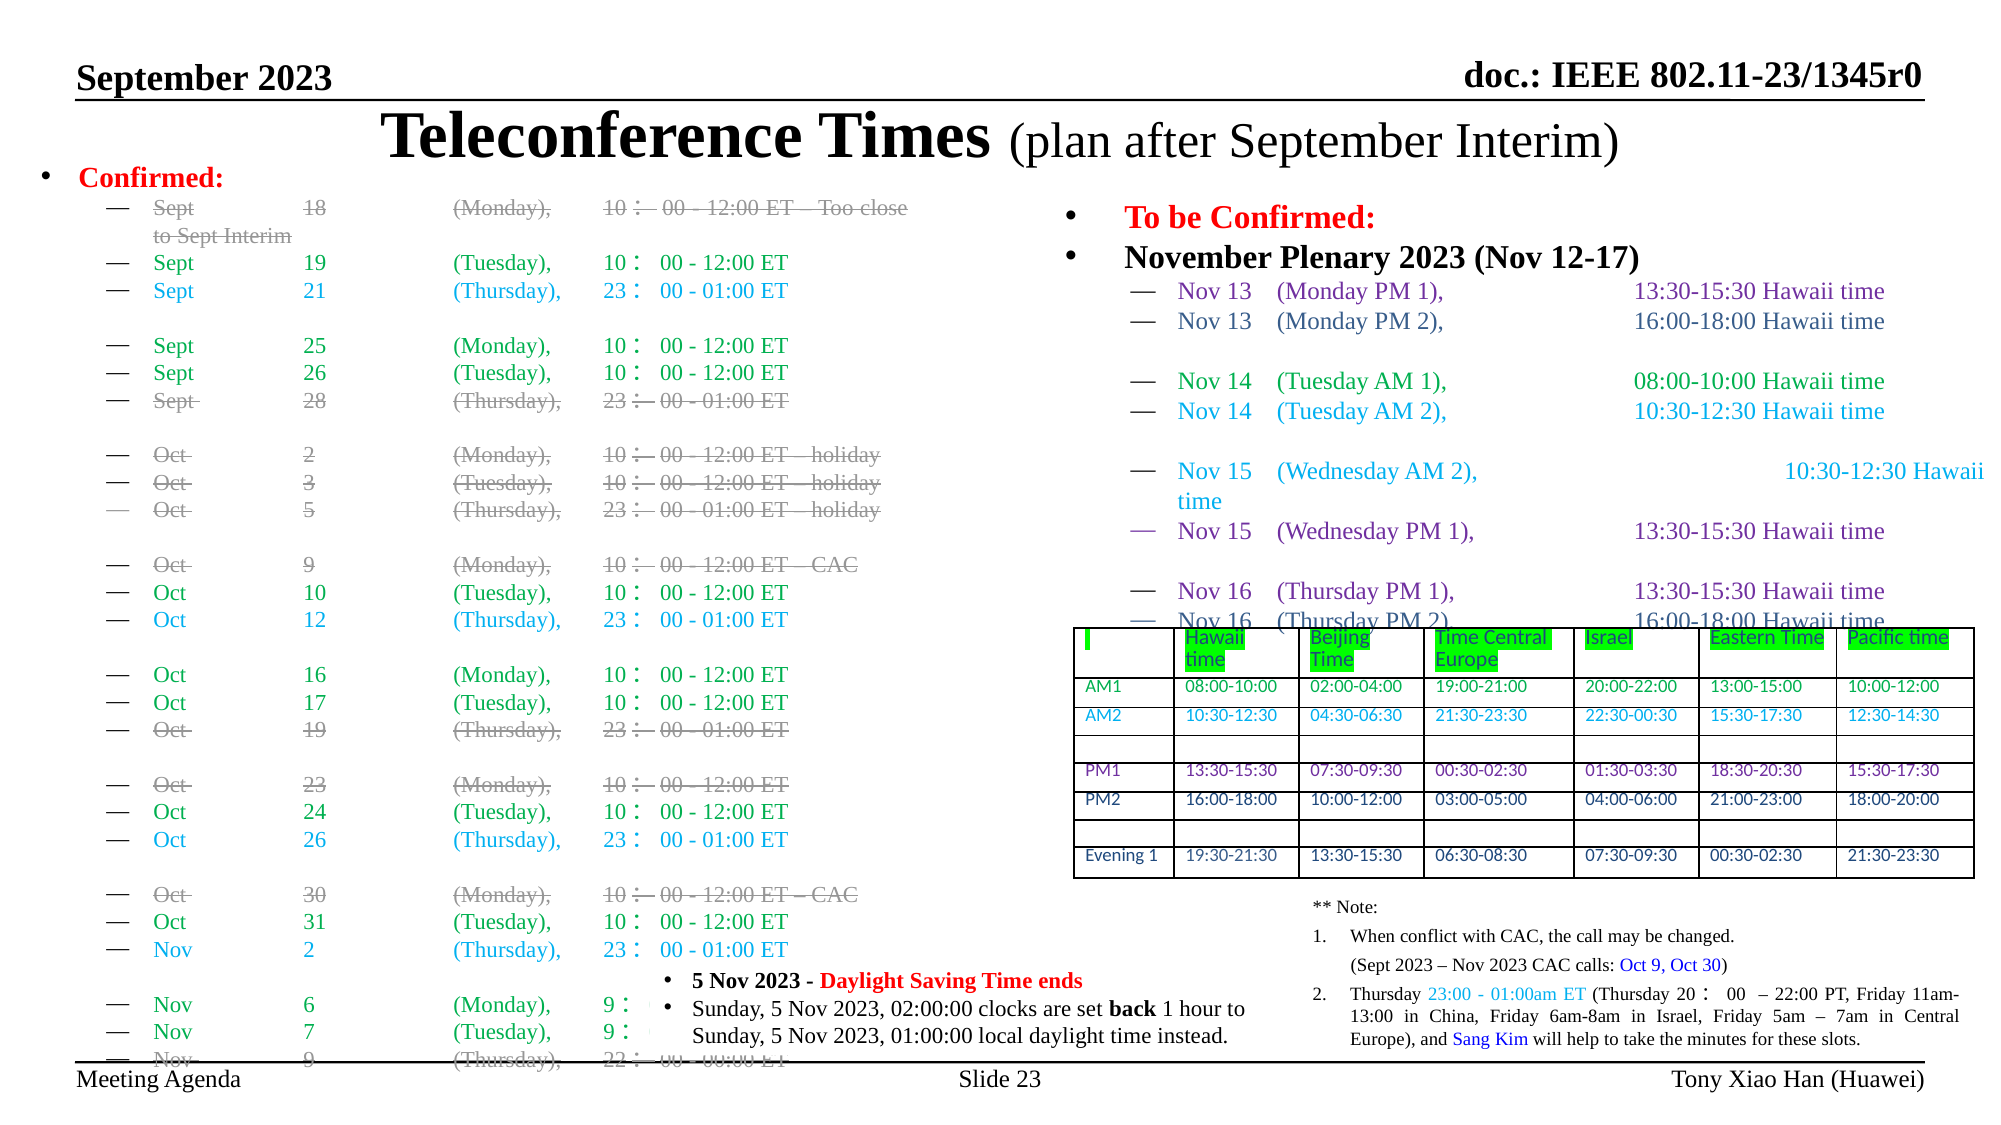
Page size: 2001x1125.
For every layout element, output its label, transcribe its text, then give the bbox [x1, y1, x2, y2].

text_box Confirmed: Sept 18 (Monday), 10：00 - 12:00 ET – Too close to Sept Interim Sept 19 (Tuesday), 10：00 - 12:00 ET Sept 21 (Thursday), 23：00 - 01:00 ET Sept 25 (Monday), 10：00 - 12:00 ET Sept 26 (Tuesday), 10：00 - 12:00 ET Sept 28 (Thursday), 23：00 - 01:00 ET Oct 2 (Monday), 10：00 - 12:00 ET – holiday Oct 3 (Tuesday), 10：00 - 12:00 ET – holiday Oct 5 (Thursday), 23：00 - 01:00 ET – holiday Oct 9 (Monday), 10：00 - 12:00 ET – CAC Oct 10 (Tuesday), 10：00 - 12:00 ET Oct 12 (Thursday), 23：00 - 01:00 ET Oct 16 (Monday), 10：00 - 12:00 ET Oct 17 (Tuesday), 10：00 - 12:00 ET Oct 19 (Thursday), 23：00 - 01:00 ET Oct 23 (Monday), 10：00 - 12:00 ET Oct 24 (Tuesday), 10：00 - 12:00 ET Oct 26 (Thursday), 23：00 - 01:00 ET Oct 30 (Monday), 10：00 - 12:00 ET – CAC Oct 31 (Tuesday), 10：00 - 12:00 ET Nov 2 (Thursday), 23：00 - 01:00 ET Nov 6 (Monday), 9：00 - 11:00 ET Nov 7 (Tuesday), 9：00 - 11:00 ET Nov 9 (Thursday), 22：00 - 00:00 ET [25, 150, 923, 1051]
table_cell [1175, 736, 1298, 762]
table_cell [1075, 821, 1173, 846]
table_cell [1075, 736, 1173, 762]
table_cell AM2 [1075, 708, 1173, 735]
table_cell [1575, 736, 1698, 762]
table_cell 07:30-09:30 [1575, 848, 1698, 877]
table_cell 16:00-18:00 [1175, 793, 1298, 819]
table_cell [1425, 821, 1573, 846]
table_cell 02:00-04:00 [1300, 679, 1423, 707]
table_cell PM2 [1075, 793, 1173, 819]
table_cell 21:30-23:30 [1425, 708, 1573, 735]
table_cell 13:00-15:00 [1700, 679, 1836, 707]
table_cell [1300, 821, 1423, 846]
table_header Israel [1575, 629, 1698, 677]
table_header Time Central Europe [1425, 629, 1573, 677]
table_cell [1700, 736, 1836, 762]
table_cell PM1 [1075, 764, 1173, 791]
table_cell Evening 1 [1075, 848, 1173, 877]
table_cell 10:00-12:00 [1300, 793, 1423, 819]
table_header Pacific time [1837, 629, 1973, 677]
text_box To be Confirmed: November Plenary 2023 (Nov 12-17) Nov 13 (Monday PM 1), 13:30-15:30 Hawaii time Nov 13 (Monday PM 2), 16:00-18:00 Hawaii time Nov 14 (Tuesday AM 1), 08:00-10:00 Hawaii time Nov 14 (Tuesday AM 2), 10:30-12:30 Hawaii time Nov 15 (Wednesday AM 2), 10:30-12:30 Hawaii time Nov 15 (Wednesday PM 1), 13:30-15:30 Hawaii time Nov 16 (Thursday PM 1), 13:30-15:30 Hawaii time Nov 16 (Thursday PM 2), 16:00-18:00 Hawaii time [1050, 187, 2000, 1038]
table_cell 00:30-02:30 [1425, 764, 1573, 791]
table_cell [1837, 736, 1973, 762]
table_cell 21:00-23:00 [1700, 793, 1836, 819]
table_cell 12:30-14:30 [1837, 708, 1973, 735]
table_cell [1175, 821, 1298, 846]
table_header Beijing Time [1300, 629, 1423, 677]
table_cell 15:30-17:30 [1700, 708, 1836, 735]
table_cell 18:30-20:30 [1700, 764, 1836, 791]
table_cell AM1 [1075, 679, 1173, 707]
table_cell [1300, 736, 1423, 762]
table_cell [1700, 821, 1836, 846]
table_cell 00:30-02:30 [1700, 848, 1836, 877]
table_cell 15:30-17:30 [1837, 764, 1973, 791]
table_cell [1837, 821, 1973, 846]
table_cell 18:00-20:00 [1837, 793, 1973, 819]
table_cell 10:30-12:30 [1175, 708, 1298, 735]
table_cell [1425, 736, 1573, 762]
table_cell 19:00-21:00 [1425, 679, 1573, 707]
table_cell 10:00-12:00 [1837, 679, 1973, 707]
table_cell 04:30-06:30 [1300, 708, 1423, 735]
table_header Eastern Time [1700, 629, 1836, 677]
table_header [1075, 629, 1173, 677]
table_cell 13:30-15:30 [1175, 764, 1298, 791]
table_cell 19:30-21:30 [1175, 848, 1298, 877]
text_box ** Note: When conflict with CAC, the call may be changed. (Sept 2023 – Nov 2023 CAC calls: Oct 9, Oct 30) Thursday 23:00 - 01:00am ET (Thursday 20：00 – 22:00 PT, Friday 11am-13:00 in China, Friday 6am-8am in Israel, Friday 5am – 7am in Central Europe), and Sang Kim will help to take the minutes for these slots. [1297, 887, 1975, 1057]
table_cell 22:30-00:30 [1575, 708, 1698, 735]
table_cell 06:30-08:30 [1425, 848, 1573, 877]
table_cell 01:30-03:30 [1575, 764, 1698, 791]
table_cell 13:30-15:30 [1300, 848, 1423, 877]
table_cell 20:00-22:00 [1575, 679, 1698, 707]
text_box 5 Nov 2023 - Daylight Saving Time ends Sunday, 5 Nov 2023, 02:00:00 clocks are set back 1 hour to Sunday, 5 Nov 2023, 01:00:00 local daylight time instead. [649, 958, 1273, 1056]
table_cell 07:30-09:30 [1300, 764, 1423, 791]
table_cell 04:00-06:00 [1575, 793, 1698, 819]
text_box Teleconference Times (plan after September Interim) [0, 87, 2000, 175]
table_cell 21:30-23:30 [1837, 848, 1973, 877]
table_cell [1575, 821, 1698, 846]
table_cell 03:00-05:00 [1425, 793, 1573, 819]
table_header Hawaii time [1175, 629, 1298, 677]
table_cell 08:00-10:00 [1175, 679, 1298, 707]
